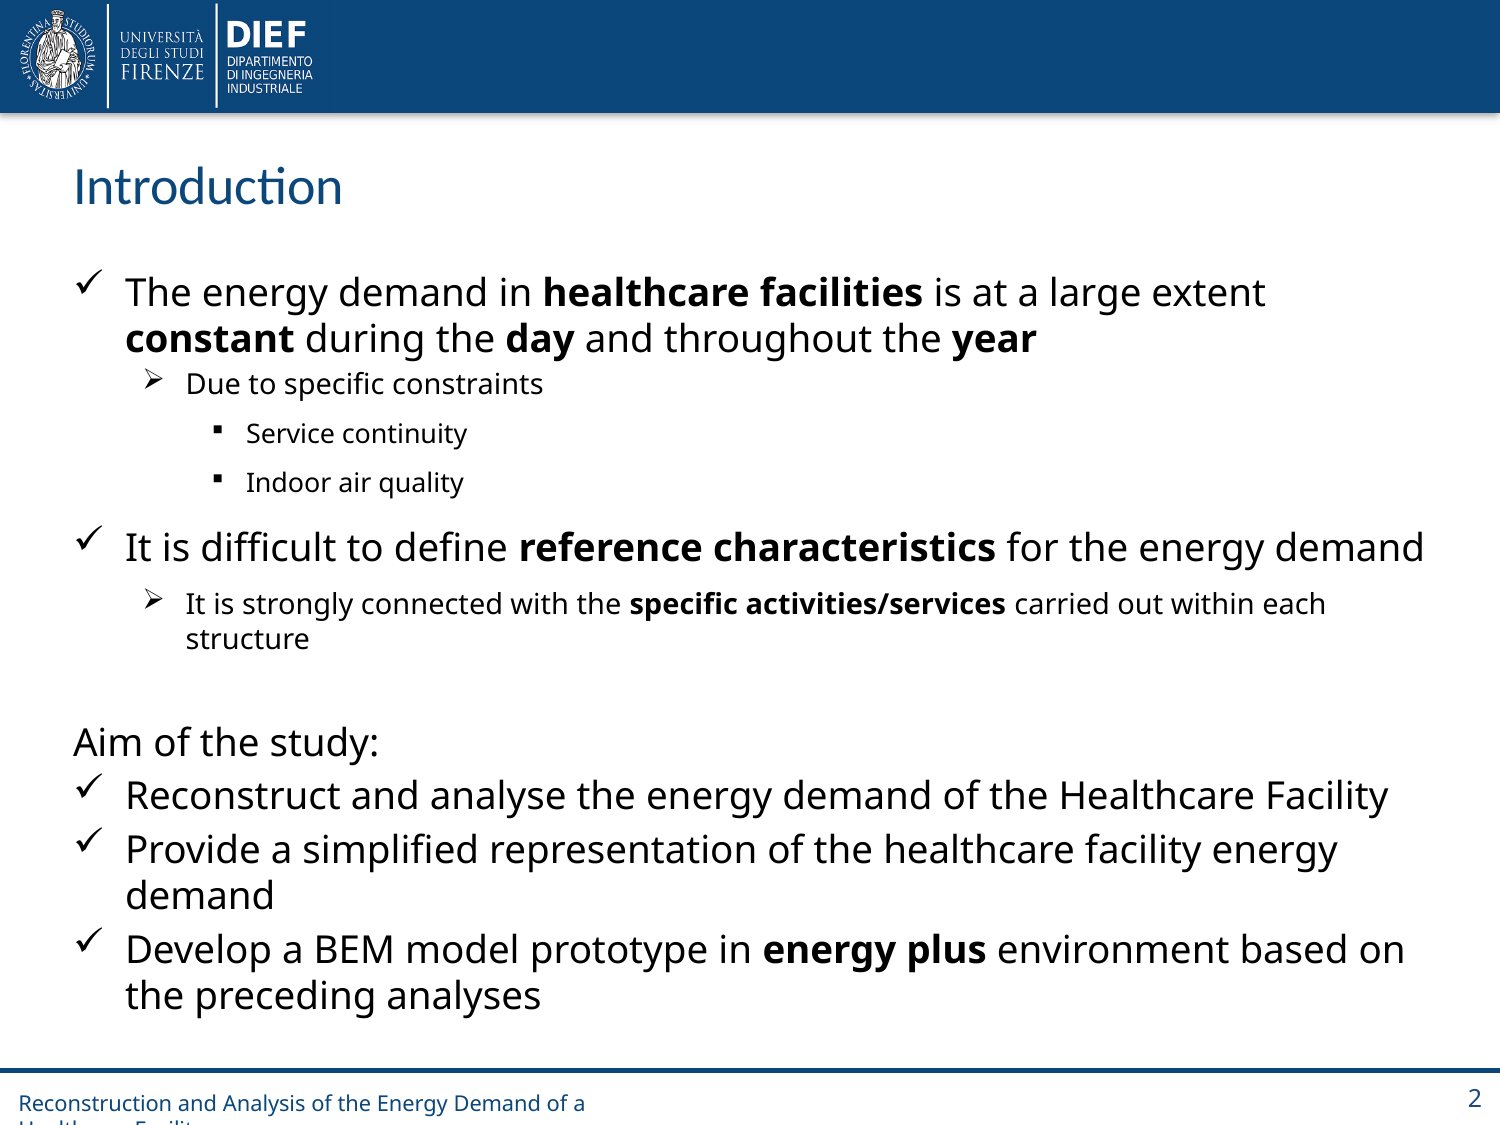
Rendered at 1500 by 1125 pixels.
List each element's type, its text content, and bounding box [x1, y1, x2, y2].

footer Reconstruction and Analysis of the Energy Demand of a Healthcare Facility [3, 1082, 696, 1118]
list The energy demand in healthcare facilities is at a large extent constant during the day and throughout the year Due to specific constraints Service continuity Indoor air quality It is difficult to define reference characteristics for the energy demand It is strongly connected with the specific activities/services carried out within each structure Aim of the study: Reconstruct and analyse the energy demand of the Healthcare Facility Provide a simplified representation of the healthcare facility energy demand Develop a BEM model prototype in energy plus environment based on the preceding analyses [58, 260, 1443, 1028]
picture [0, 0, 332, 113]
slide_number 2 [1339, 1082, 1498, 1117]
title Introduction [58, 149, 1443, 218]
